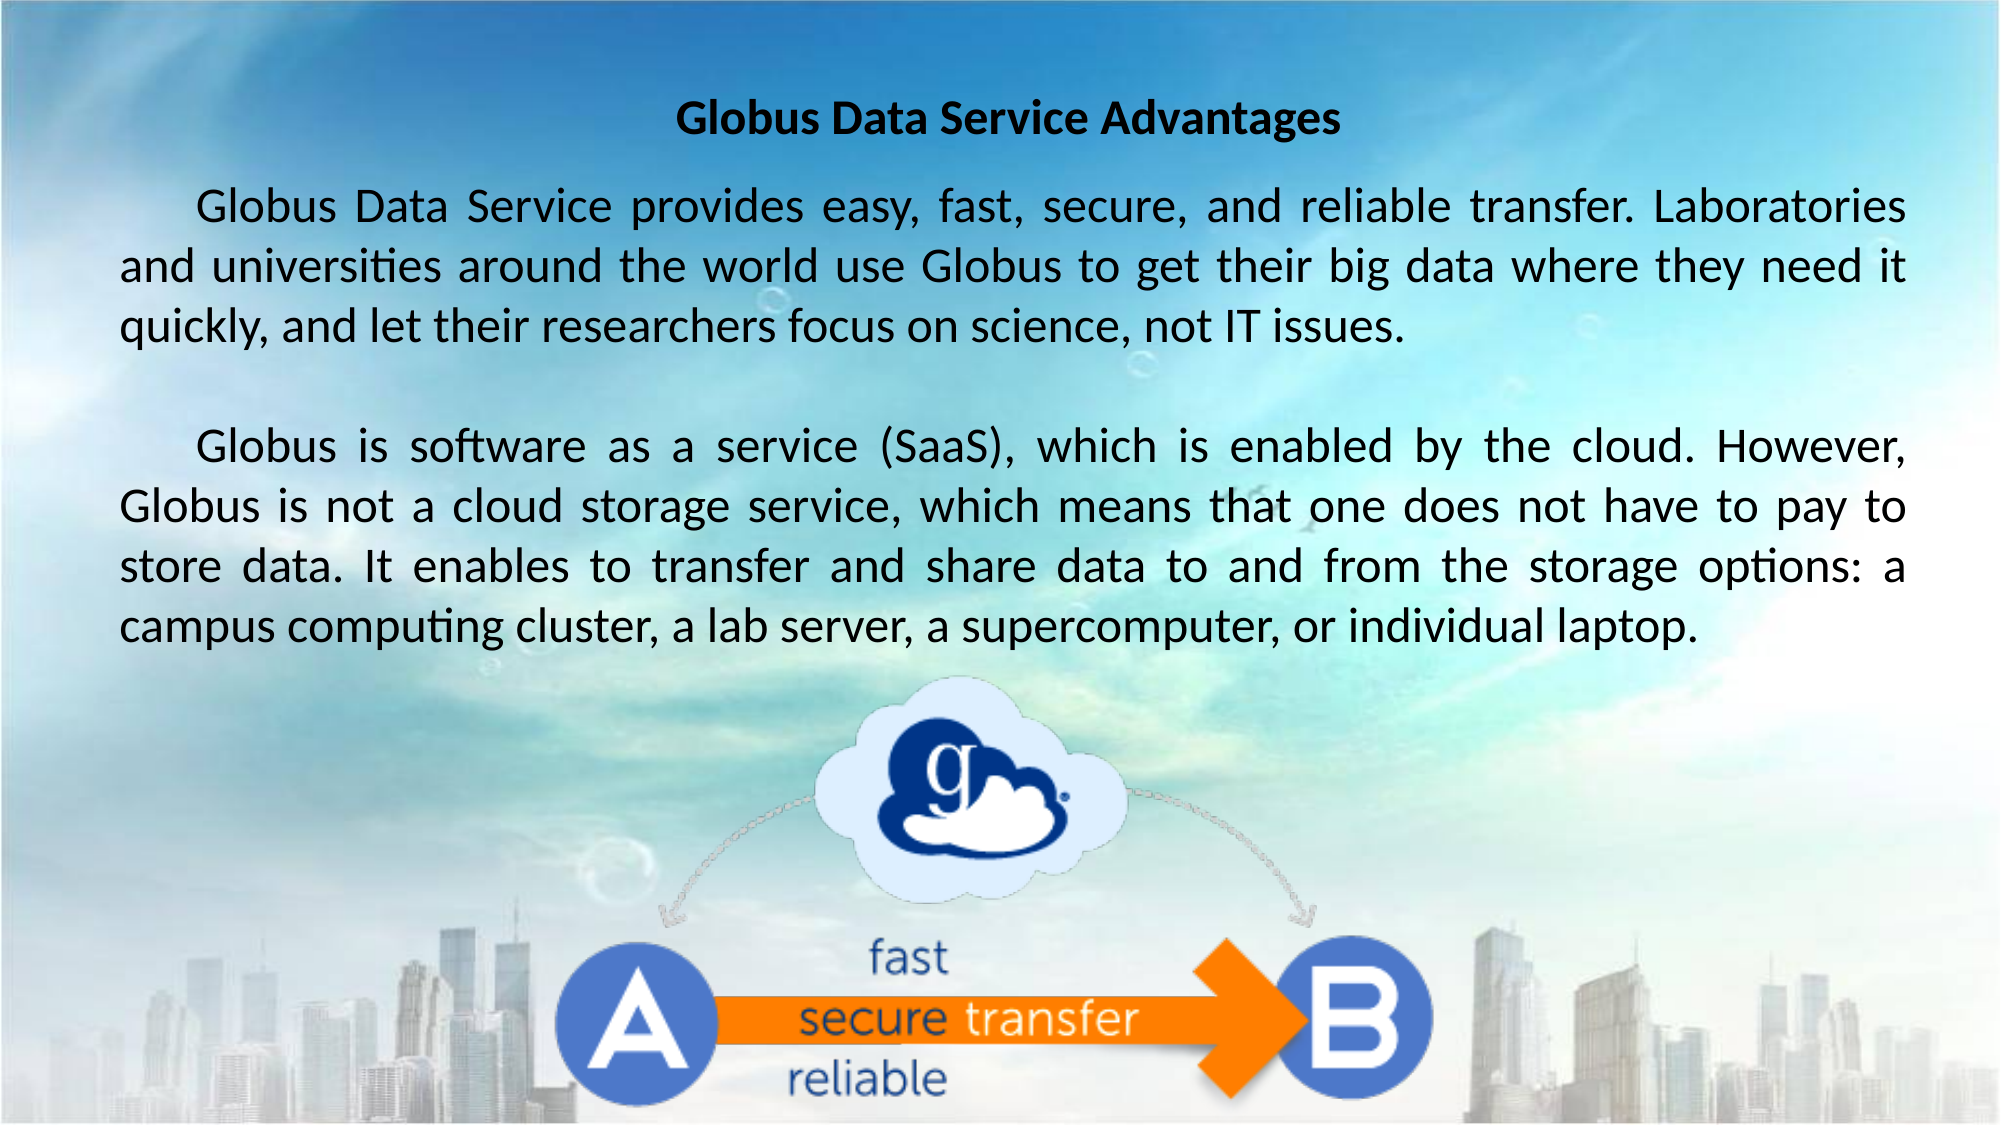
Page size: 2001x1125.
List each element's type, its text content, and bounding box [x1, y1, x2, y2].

picture [0, 0, 2001, 1125]
text_box Globus Data Service Advantages [307, 73, 1701, 156]
text_box Globus Data Service provides easy, fast, secure, and reliable transfer. Laboratories and universities around the world use Globus to get their big data where they need it quickly, and let their researchers focus on science, not IT issues. Globus is software as a service (SaaS), which is enabled by the cloud. However, Globus is not a cloud storage service, which means that one does not have to pay to store data. It enables to transfer and share data to and from the storage options: a campus computing cluster, a lab server, a supercomputer, or individual laptop. [104, 164, 1923, 669]
